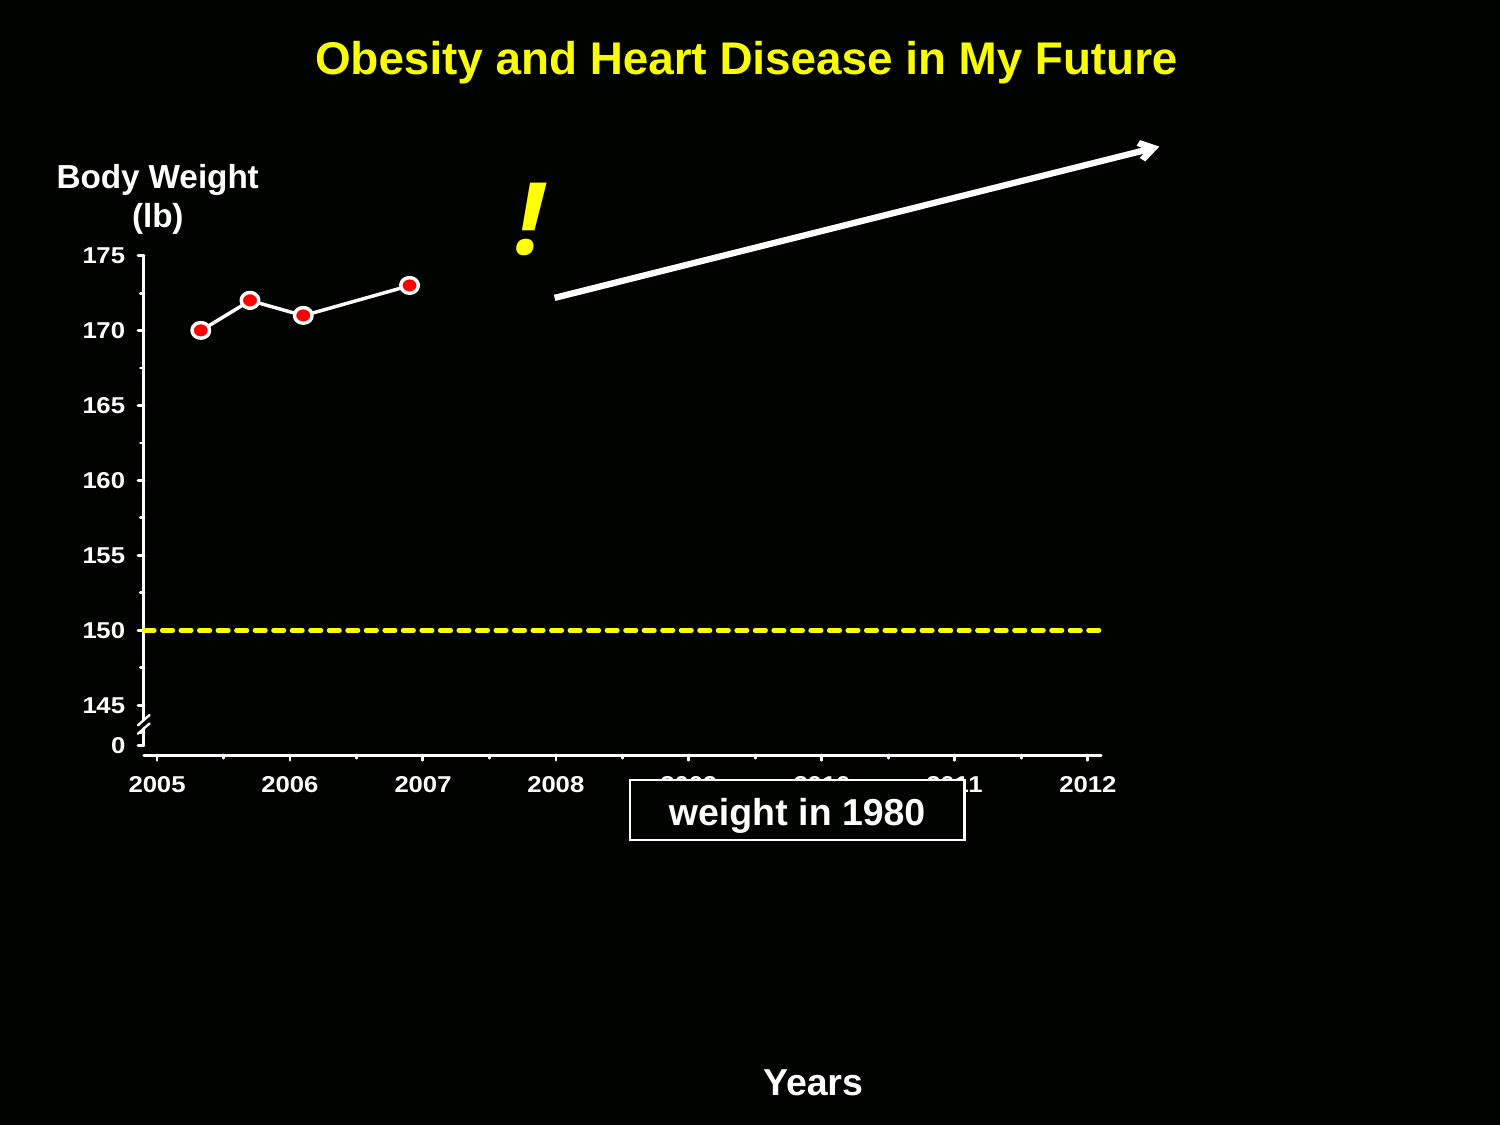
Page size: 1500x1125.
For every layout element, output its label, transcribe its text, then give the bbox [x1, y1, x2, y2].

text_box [554, 146, 1160, 299]
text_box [49, 227, 1449, 1066]
text_box Obesity and Heart Disease in My Future [24, 21, 1468, 91]
text_box Years [661, 1075, 965, 1111]
text_box Body Weight (lb) [19, 147, 297, 242]
text_box ! [472, 147, 551, 226]
